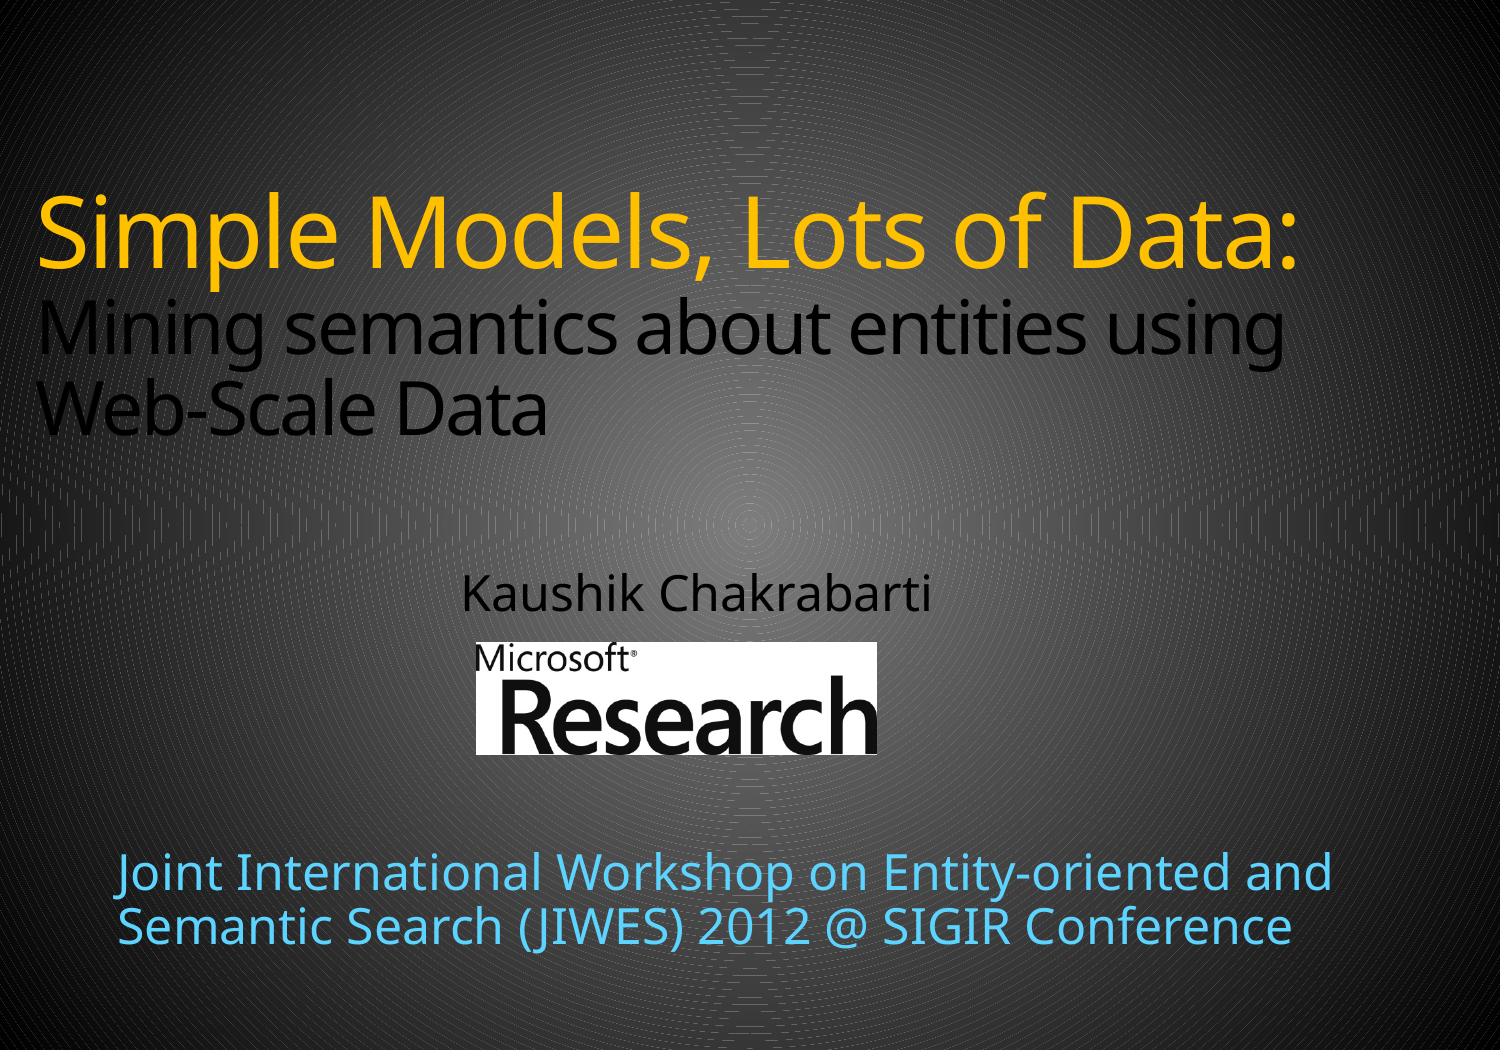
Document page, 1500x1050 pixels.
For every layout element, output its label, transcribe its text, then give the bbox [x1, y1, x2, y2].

subtitle Kaushik Chakrabarti [460, 567, 1174, 641]
picture [475, 642, 877, 755]
text_box Joint International Workshop on Entity-oriented and Semantic Search (JIWES) 2012 @ SIGIR Conference [117, 847, 1378, 991]
title Simple Models, Lots of Data: Mining semantics about entities using Web-Scale Data [35, 182, 1455, 546]
